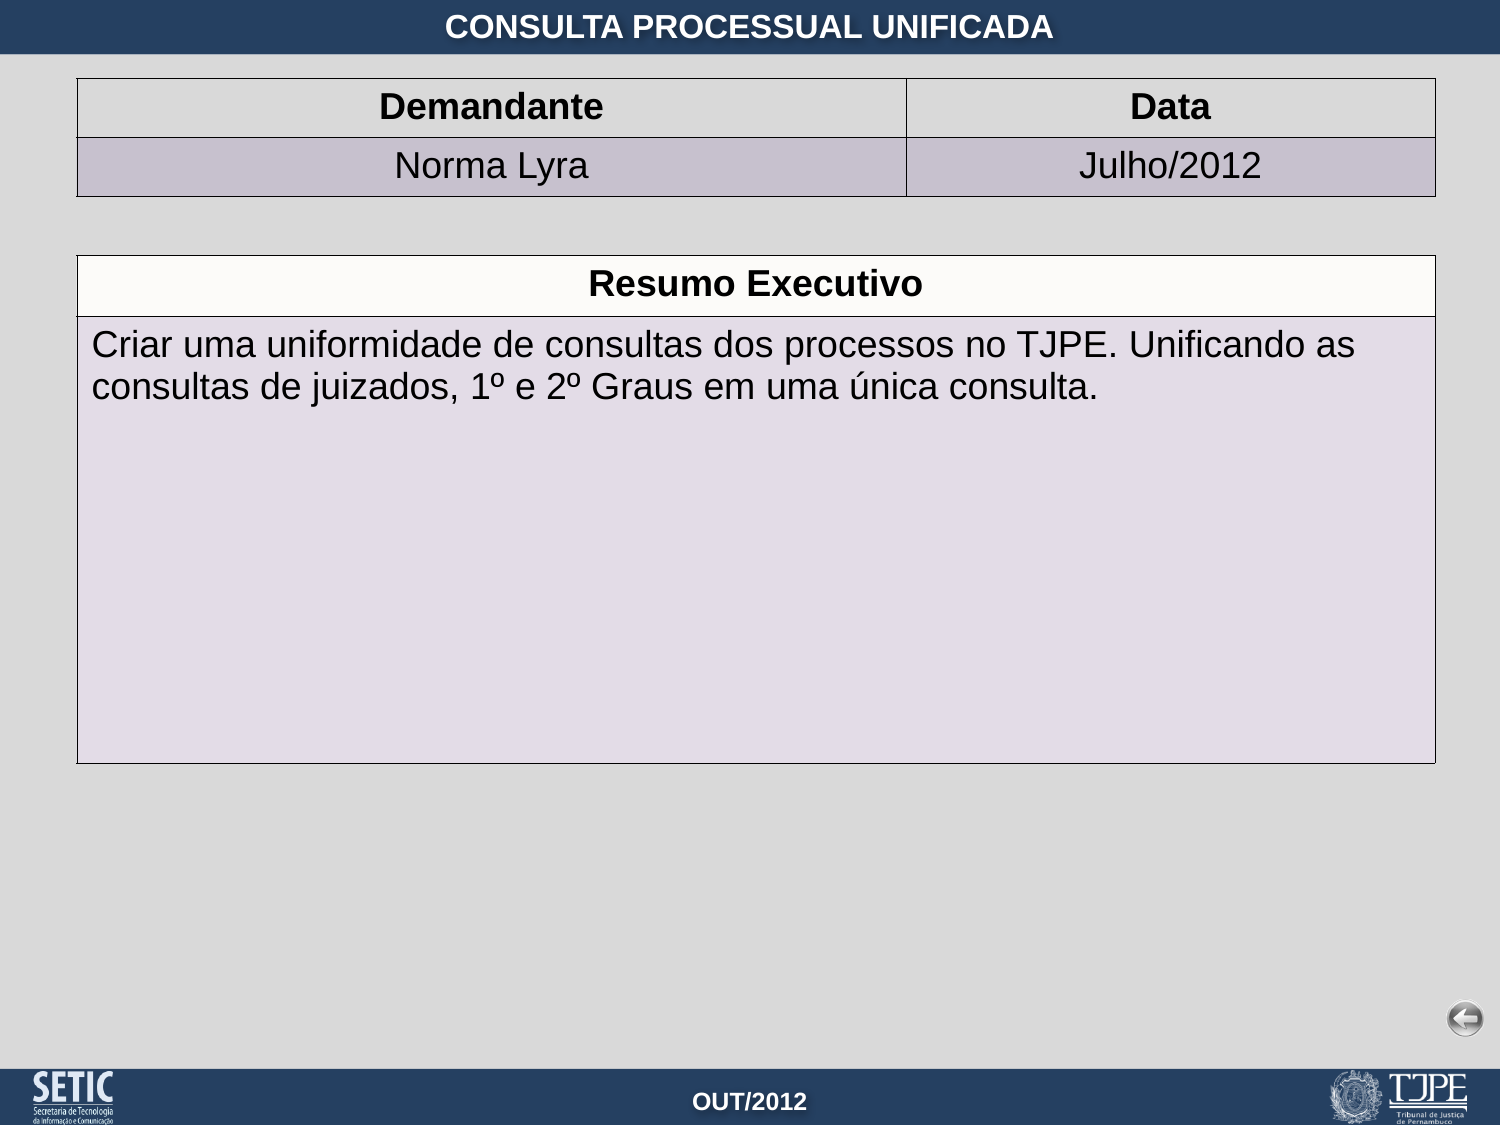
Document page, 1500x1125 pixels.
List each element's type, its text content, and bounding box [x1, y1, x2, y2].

table_header Resumo Executivo [78, 256, 1435, 316]
table_cell Criar uma uniformidade de consultas dos processos no TJPE. Unificando as consultas de juizados, 1º e 2º Graus em uma única consulta. [78, 317, 1435, 763]
table_cell Julho/2012 [907, 138, 1435, 196]
picture [1329, 1070, 1467, 1124]
picture [1446, 999, 1485, 1038]
table_header Data [907, 79, 1435, 137]
table_header Demandante [78, 79, 906, 137]
title Consulta Processual Unificada [0, 0, 1500, 67]
table_cell Norma Lyra [78, 138, 906, 196]
